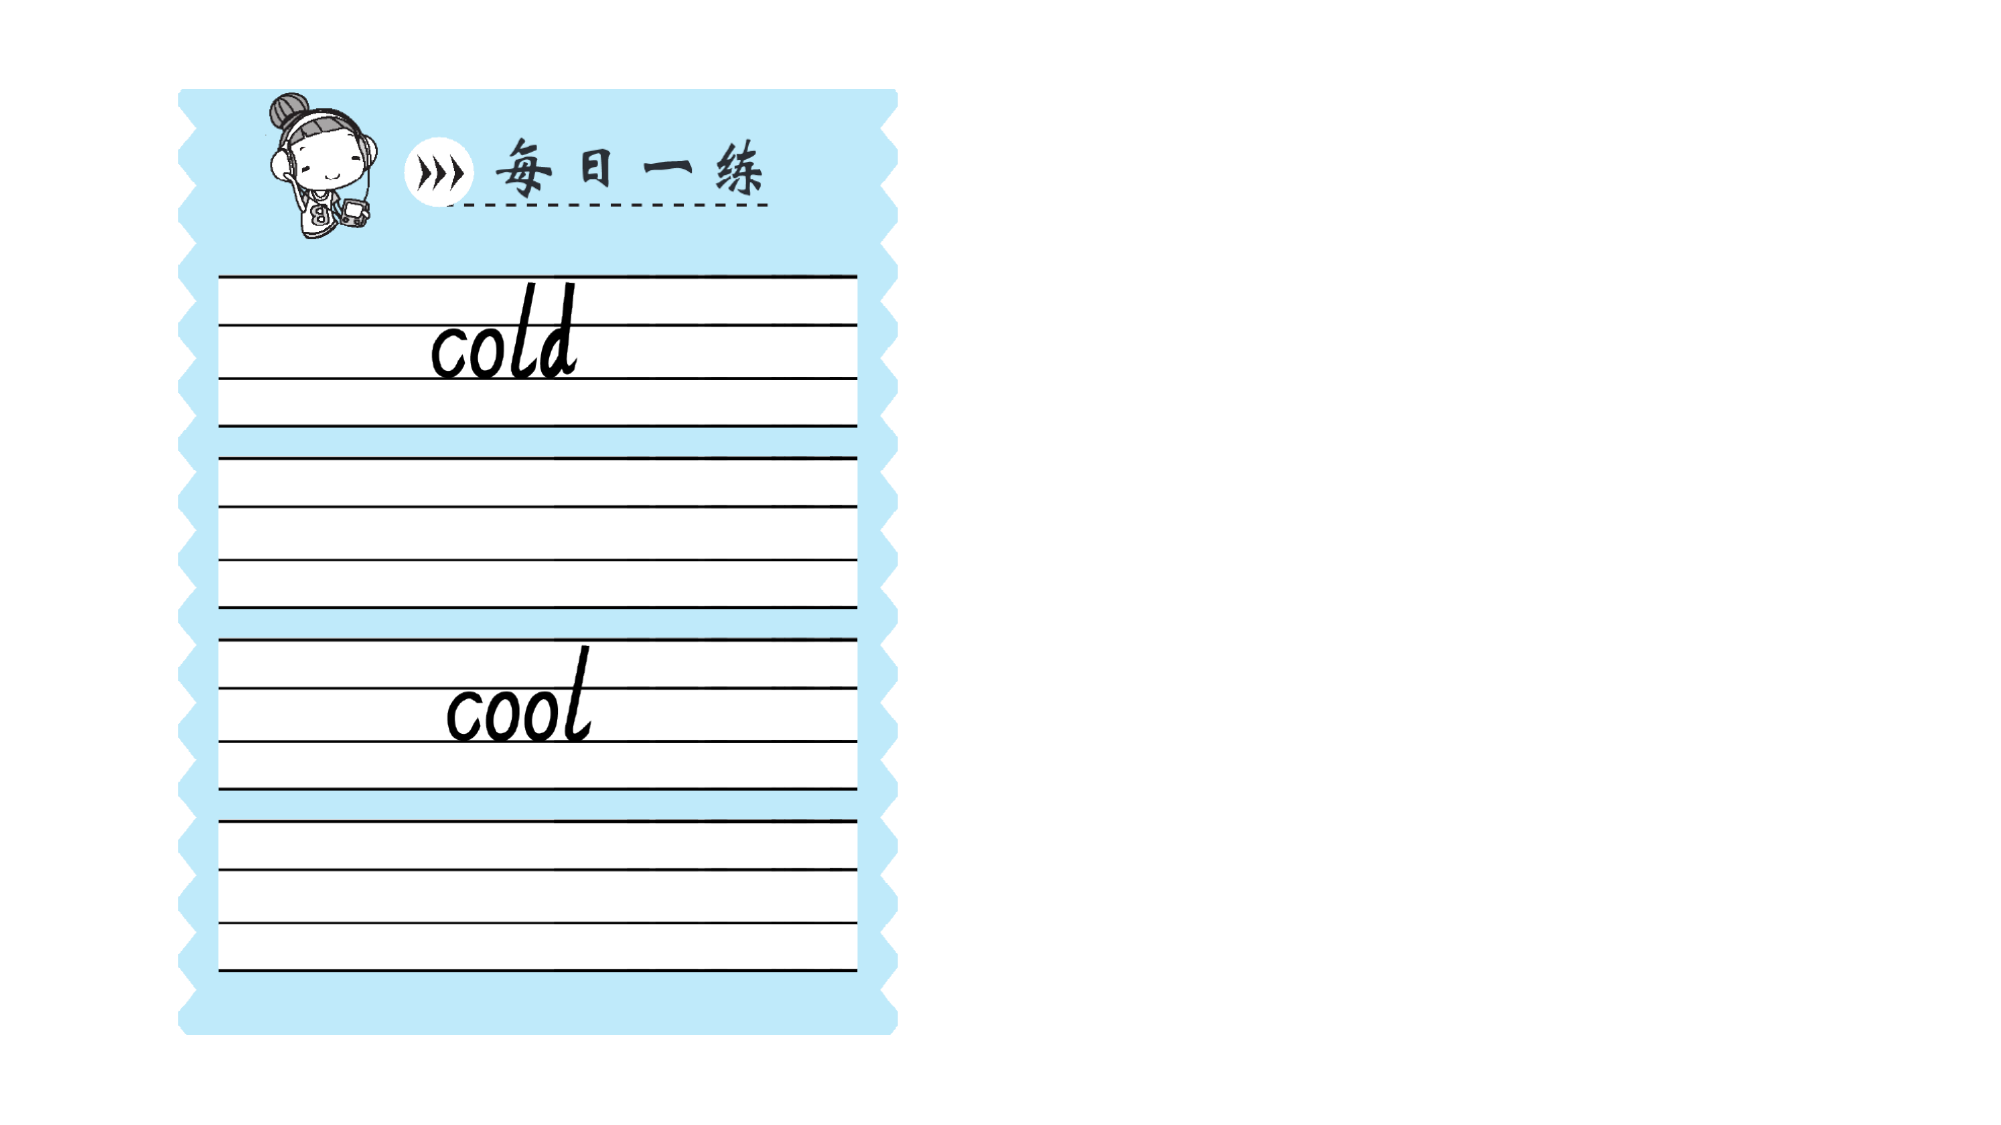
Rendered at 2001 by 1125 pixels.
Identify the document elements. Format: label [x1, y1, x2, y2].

picture [173, 89, 907, 1035]
